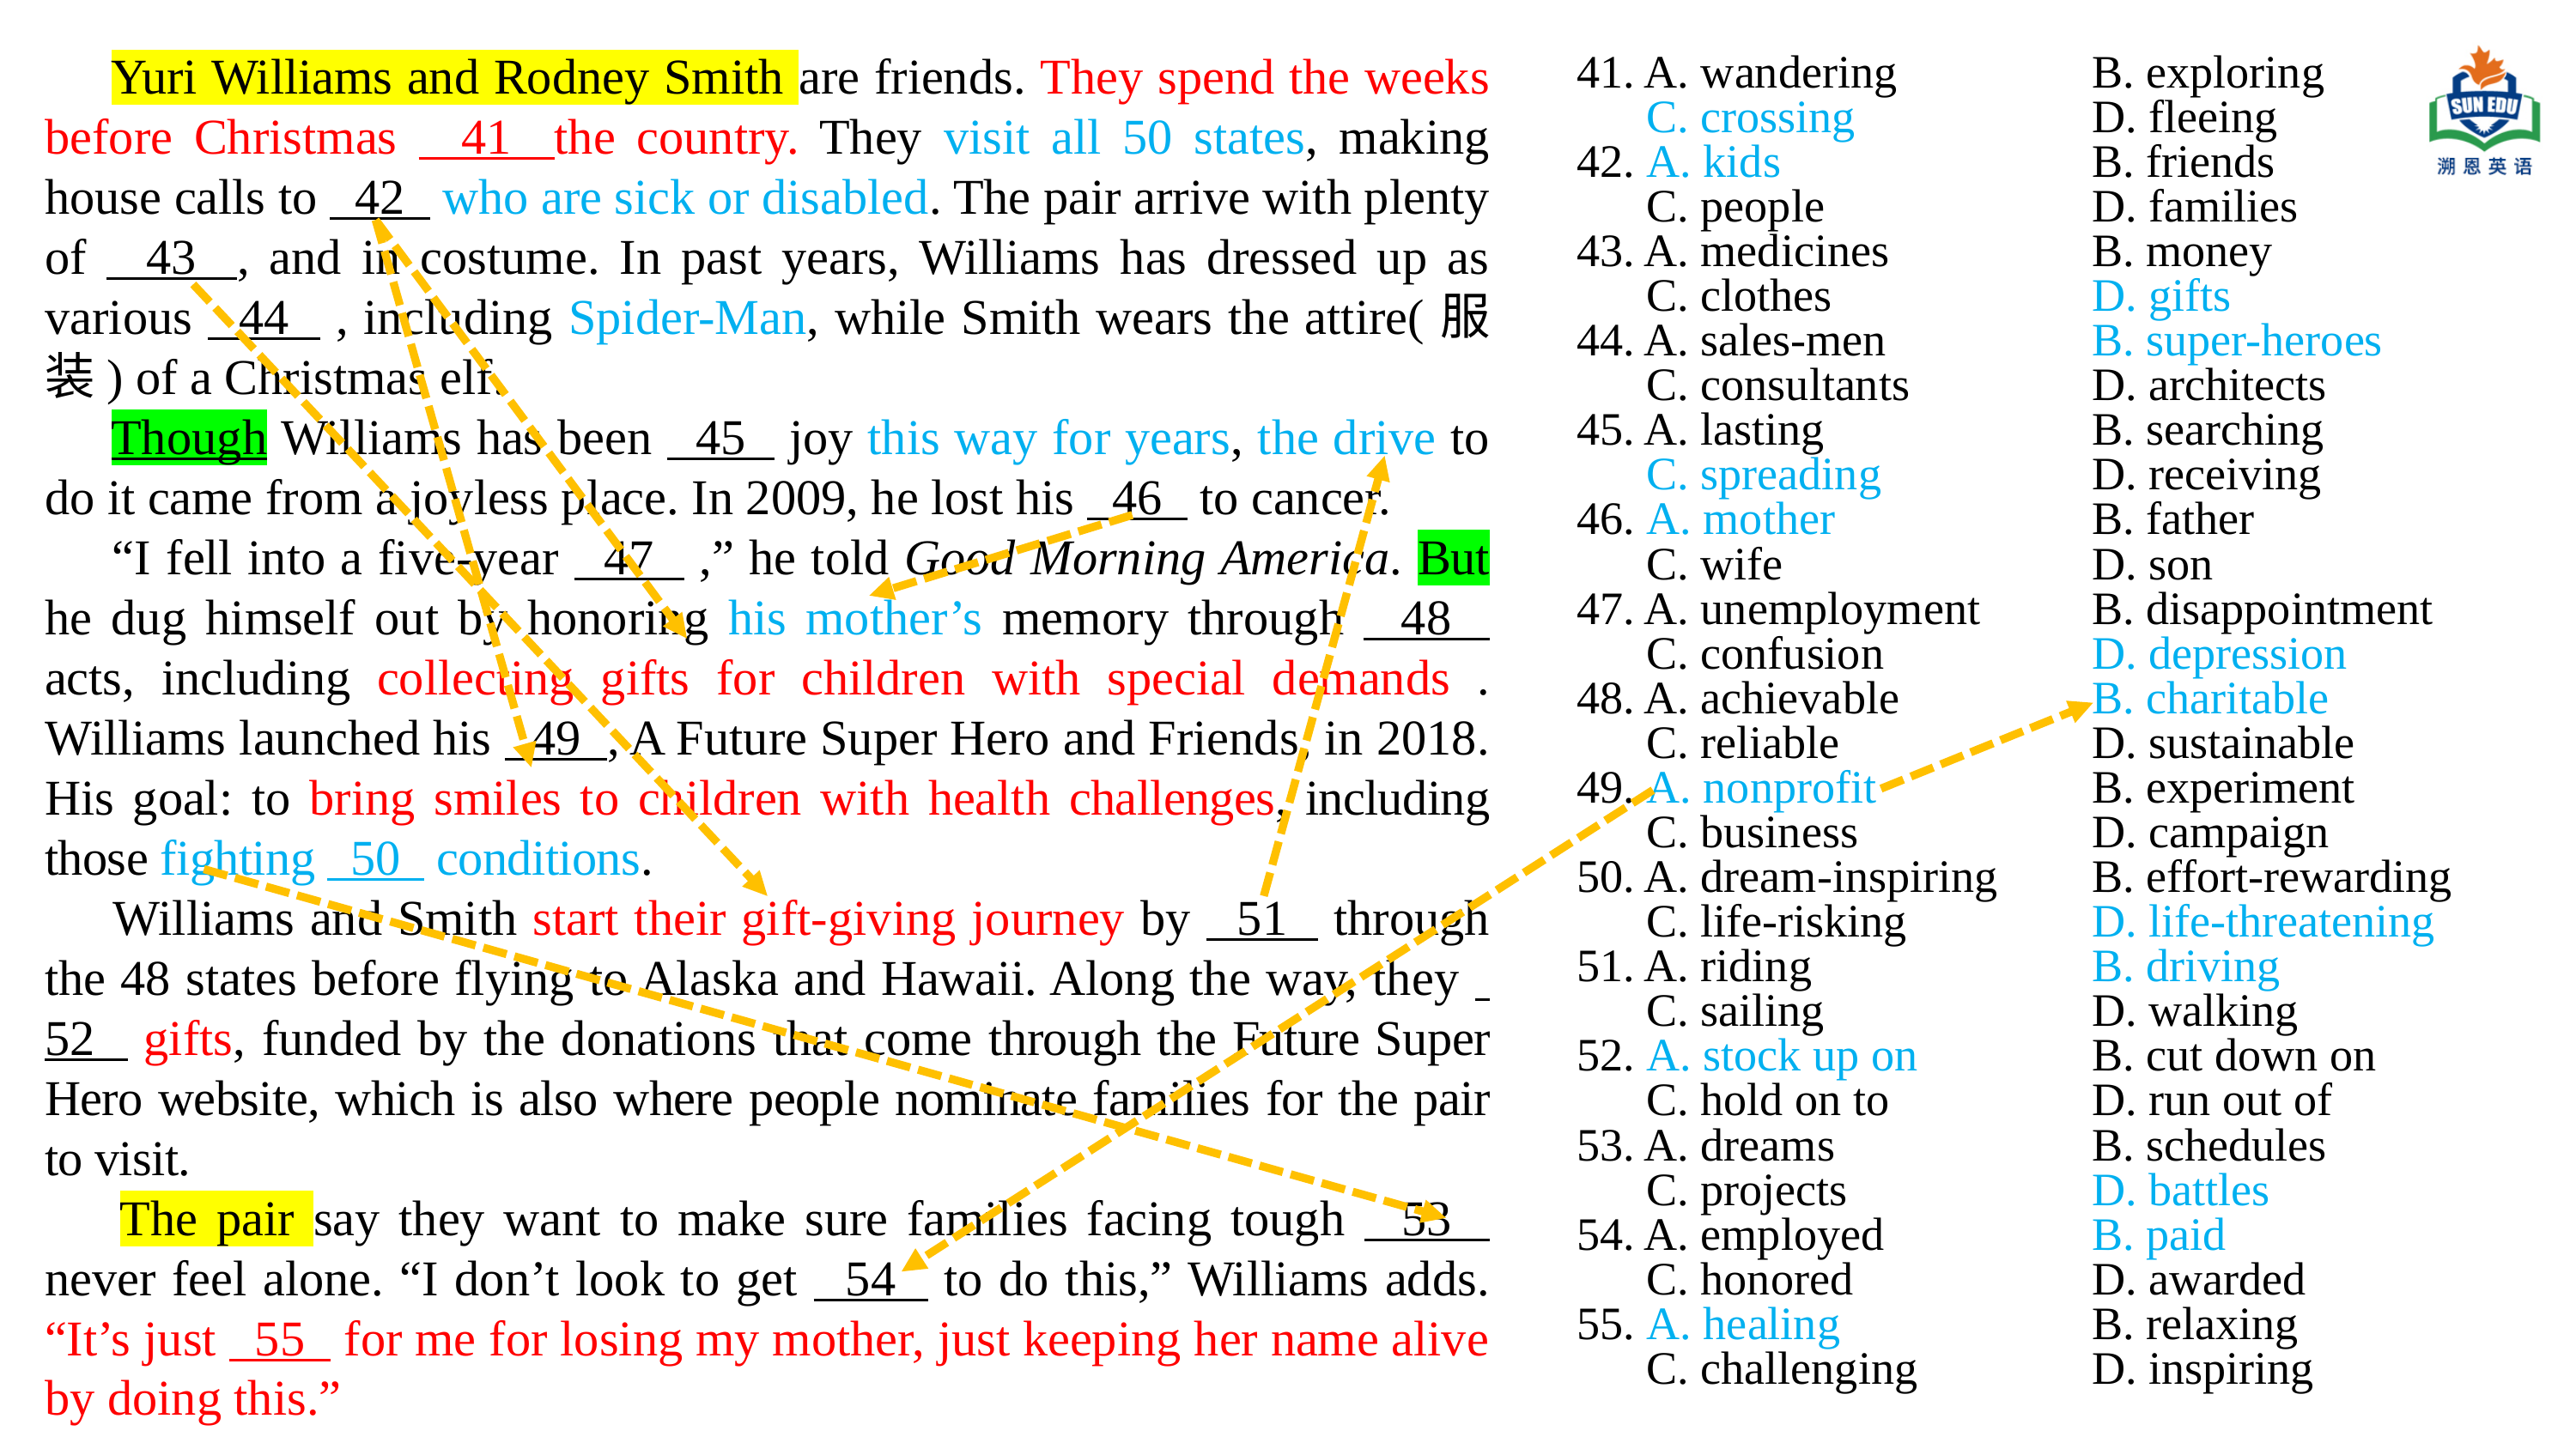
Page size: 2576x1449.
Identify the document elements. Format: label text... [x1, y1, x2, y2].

picture [2419, 41, 2553, 184]
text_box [204, 869, 896, 1218]
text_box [1880, 702, 2093, 789]
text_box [869, 514, 1133, 596]
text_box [375, 219, 532, 282]
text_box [532, 219, 688, 282]
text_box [901, 790, 1654, 1272]
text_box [192, 283, 768, 896]
text_box 41. A. wandering B. exploring C. crossing D. fleeing 42. A. kids B. friends C. people D. families 43. A. medicines B. money C. clothes D. gifts 44. A. sales-men B. super-heroes C. consultants D. architects 45. A. lasting B. searching C. spreading D. receiving 46. A. mother B. father C. wife D. son 47. A. unemployment B. disappointment C. confusion D. depression 48. A. achievable B. charitable C. reliable D. sustainable 49. A. nonprofit B. experiment C. business D. campaign 50. A. dream-inspiring B. effort-rewarding C. life-risking D. life-threatening 51. A. riding B. driving C. sailing D. walking 52. A. stock up on B. cut down on C. hold on to D. run out of 53. A. dreams B. schedules C. projects D. battles 54. A. employed B. paid C. honored D. awarded 55. A. healing B. relaxing C. challenging D. inspiring [1564, 45, 2562, 1400]
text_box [1263, 455, 1385, 788]
text_box Yuri Williams and Rodney Smith are friends. They spend the weeks before Christmas 41 the country. They visit all 50 states, making house calls to 42 who are sick or disabled. The pair arrive with plenty of 43 , and in costume. In past years, Williams has dressed up as various 44 , including Spider-Man, while Smith wears the attire(服装) of a Christmas elf. Though Williams has been 45 joy this way for years, the drive to do it came from a joyless place. In 2009, he lost his 46 to cancer. “I fell into a five-year 47 ,” he told Good Morning America. But he dug himself out by honoring his mother’s memory through 48 acts, including collecting gifts for children with special demands . Williams launched his 49 , A Future Super Hero and Friends, in 2018. His goal: to bring smiles to children with health challenges, including those fighting 50 conditions. Williams and Smith start their gift-giving journey by 51 through the 48 states before flying to Alaska and Hawaii. Along the way, they 52 gifts, funded by the donations that come through the Future Super Hero website, which is also where people nominate families for the pair to visit. The pair say they want to make sure families facing tough 53 never feel alone. “I don’t look to get 54 to do this,” Williams adds. “It’s just 55 for me for losing my mother, just keeping her name alive by doing this.” [32, 37, 1503, 1433]
